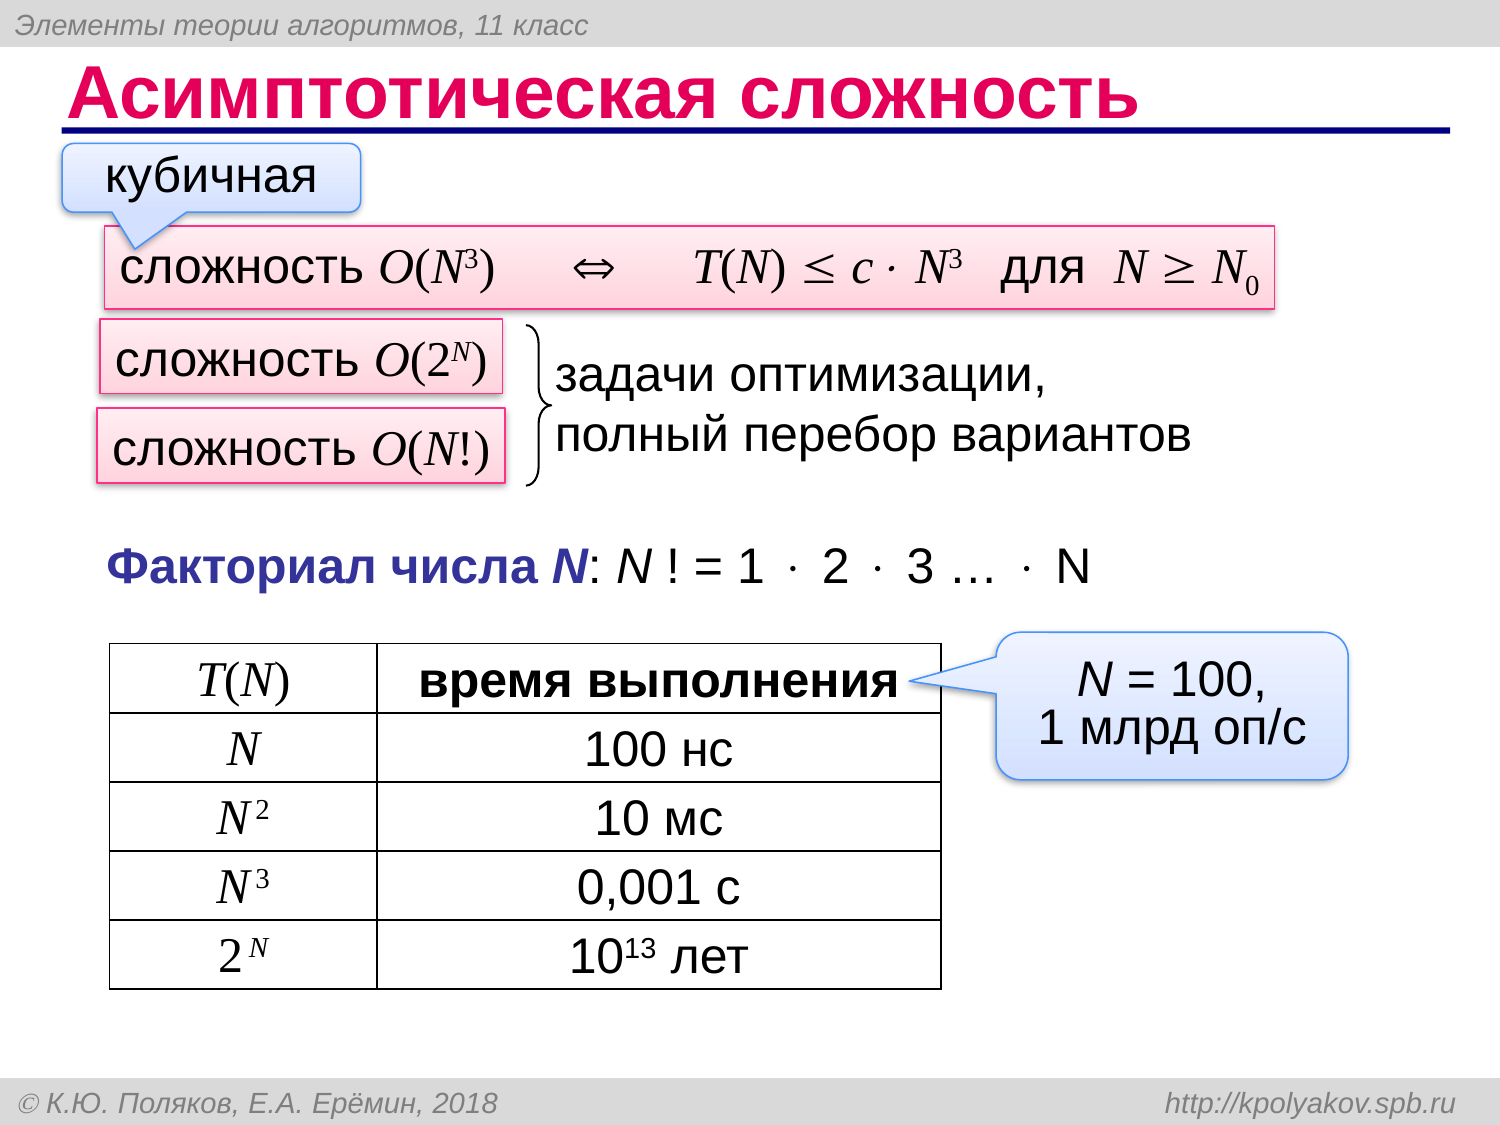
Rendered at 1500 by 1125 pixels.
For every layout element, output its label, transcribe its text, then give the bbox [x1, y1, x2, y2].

title Асимптотическая сложность [50, 49, 1426, 128]
table_cell 2 N [110, 921, 376, 988]
table_cell N [110, 714, 376, 781]
text_box N = 100, 1 млрд оп/с [908, 631, 1349, 781]
text_box сложность O(N!) [96, 407, 506, 484]
table_cell 100 нс [378, 714, 940, 781]
table_cell N 2 [110, 783, 376, 850]
text_box сложность O(2N) [99, 318, 503, 394]
text_box [525, 325, 540, 486]
text_box кубичная [61, 142, 362, 250]
text_box задачи оптимизации, полный перебор вариантов [540, 333, 1248, 469]
table_header время выполнения [378, 644, 940, 712]
table_cell N 3 [110, 852, 376, 919]
text_box Факториал числа N: N ! = 1  2  3 …  N [91, 525, 1107, 601]
text_box сложность O(N3)  T(N)  c N3 для N  N0 [104, 225, 1275, 310]
table_cell 1013 лет [378, 921, 940, 988]
table_cell 0,001 с [378, 852, 940, 919]
table_cell 10 мс [378, 783, 940, 850]
table_header T(N) [110, 644, 376, 712]
